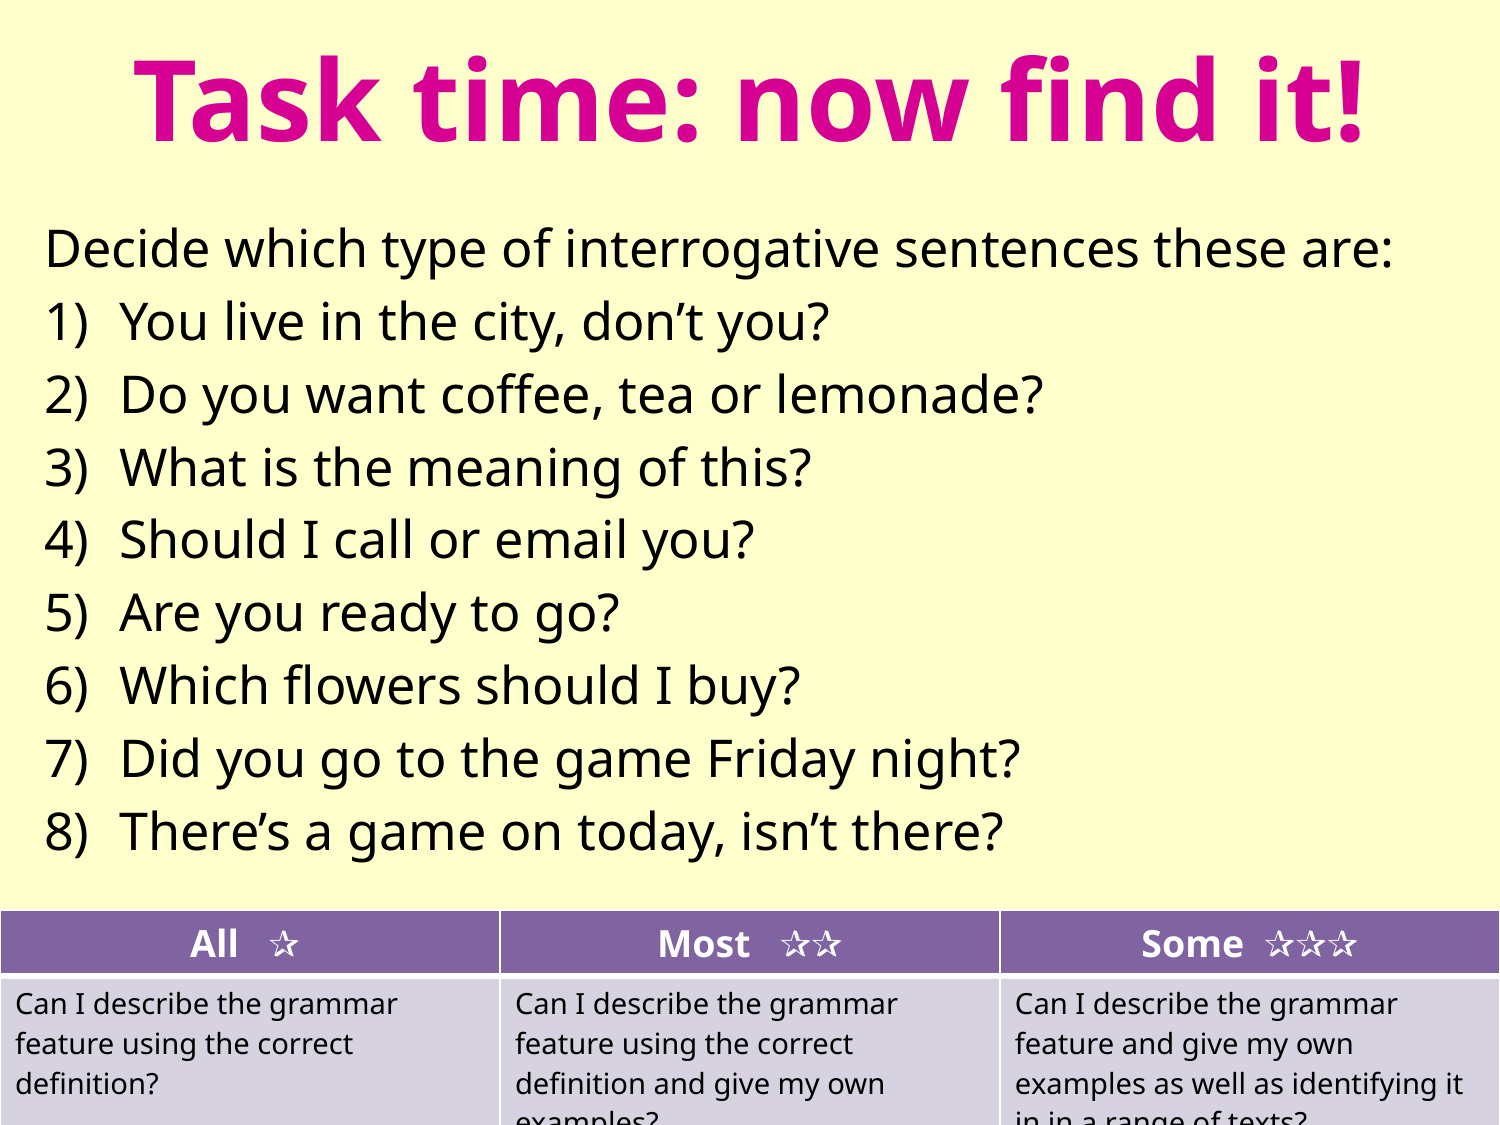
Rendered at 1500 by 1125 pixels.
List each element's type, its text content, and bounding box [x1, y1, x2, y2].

table_cell Can I describe the grammar feature and give my own examples as well as identifying it in in a range of texts? [1001, 979, 1499, 1125]
table_header Some ✰✰✰ [1001, 911, 1499, 973]
table_cell Can I describe the grammar feature using the correct definition and give my own examples? [501, 979, 999, 1125]
title Task time: now find it! [0, 2, 1500, 190]
list Decide which type of interrogative sentences these are: You live in the city, don’t you? Do you want coffee, tea or lemonade? What is the meaning of this? Should I call or email you? Are you ready to go? Which flowers should I buy? Did you go to the game Friday night? There’s a game on today, isn’t there? [29, 208, 1471, 909]
table_header All ✰ [1, 911, 499, 973]
table_header Most ✰✰ [501, 911, 999, 973]
table_cell Can I describe the grammar feature using the correct definition? [1, 979, 499, 1125]
